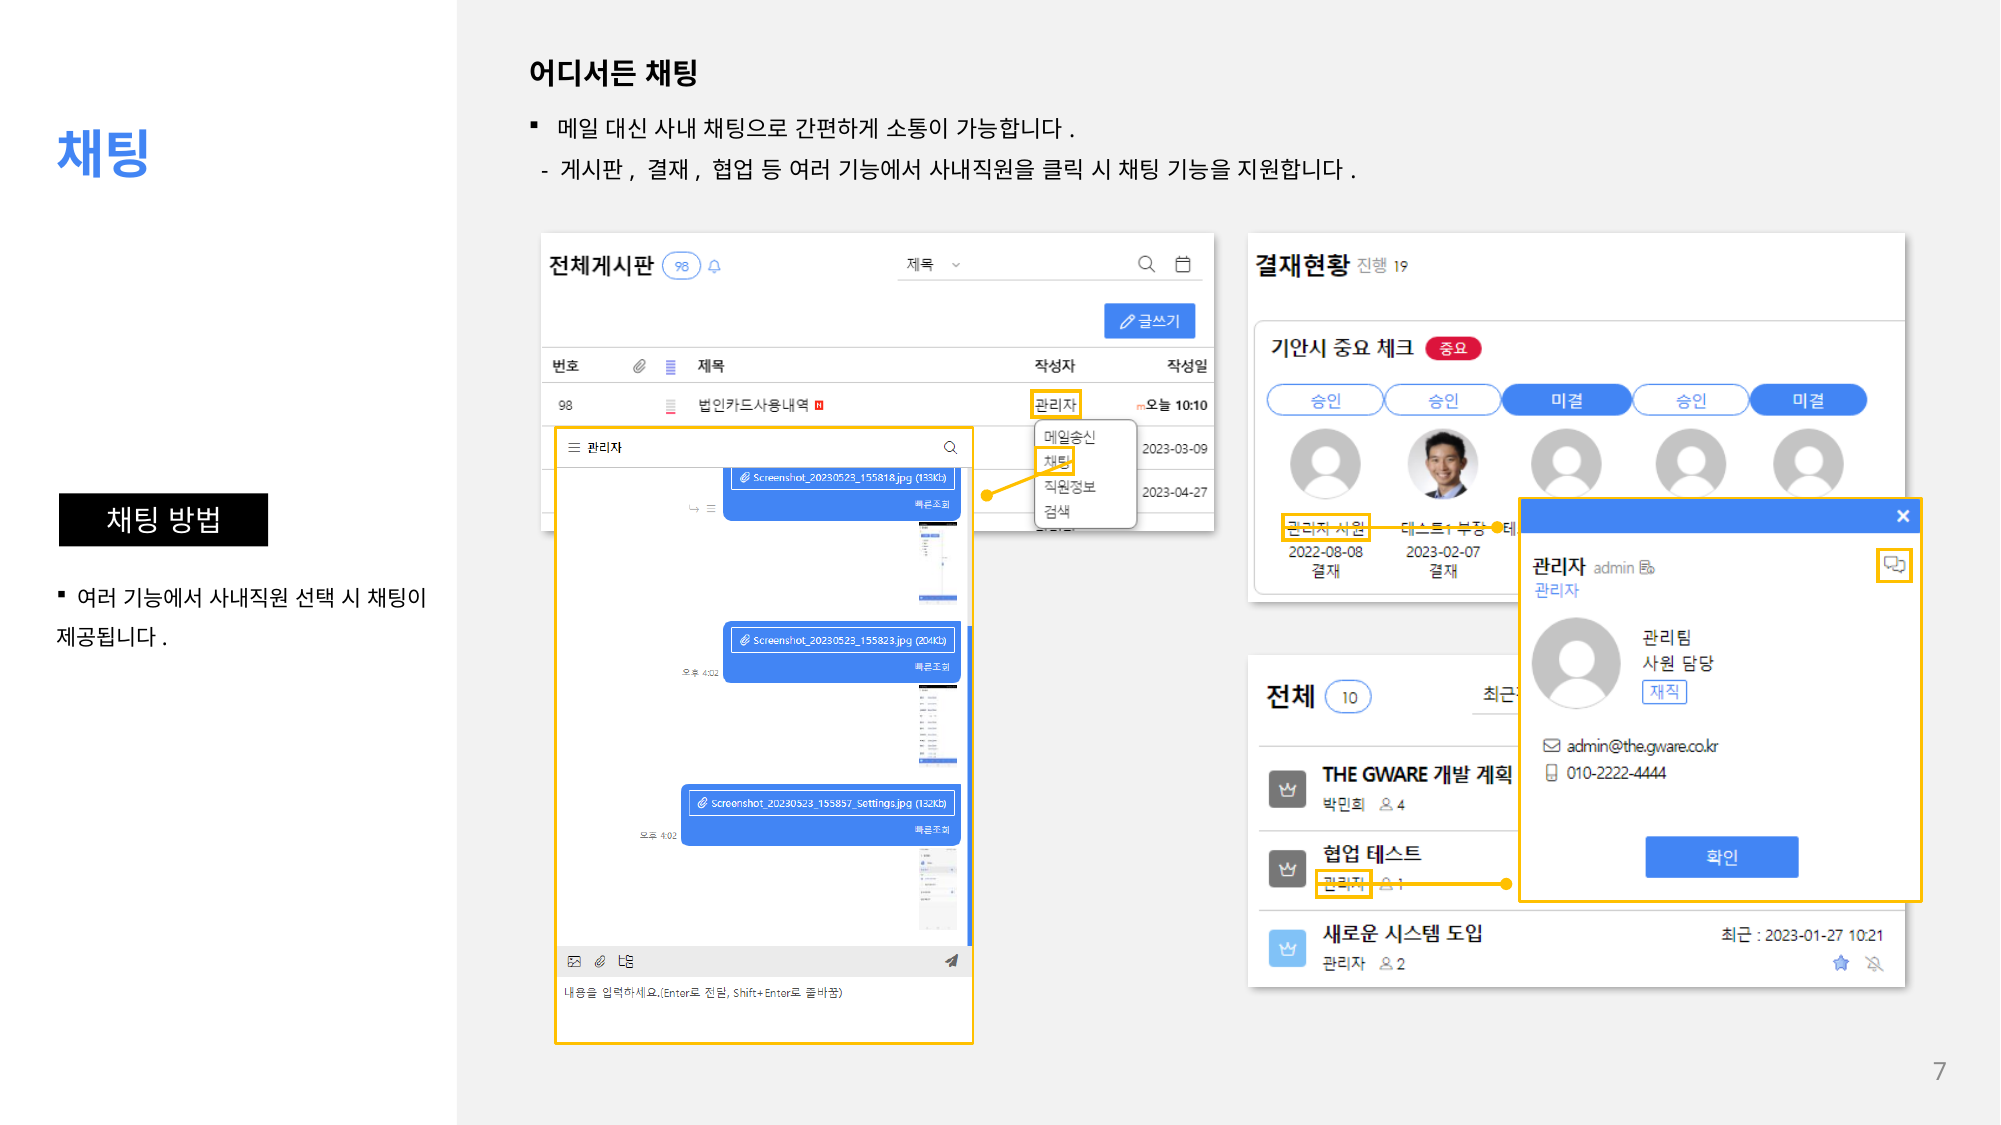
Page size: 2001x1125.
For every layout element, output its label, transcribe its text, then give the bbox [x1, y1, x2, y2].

text_box 메일 대신 사내 채팅으로 간편하게 소통이 가능합니다. - 게시판, 결재, 협업 등 여러 기능에서 사내직원을 클릭 시 채팅 기능을 지원합니다. [514, 93, 1905, 191]
text_box 채팅 [41, 114, 410, 192]
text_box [986, 460, 1036, 496]
text_box 어디서든 채팅 [514, 30, 869, 93]
text_box 채팅 방법 [58, 492, 270, 548]
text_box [1520, 499, 1921, 900]
picture [1248, 655, 1905, 987]
picture [1248, 233, 1905, 602]
picture [541, 233, 1214, 1043]
text_box 여러 기능에서 사내직원 선택 시 채팅이 제공됩니다. [41, 563, 457, 657]
